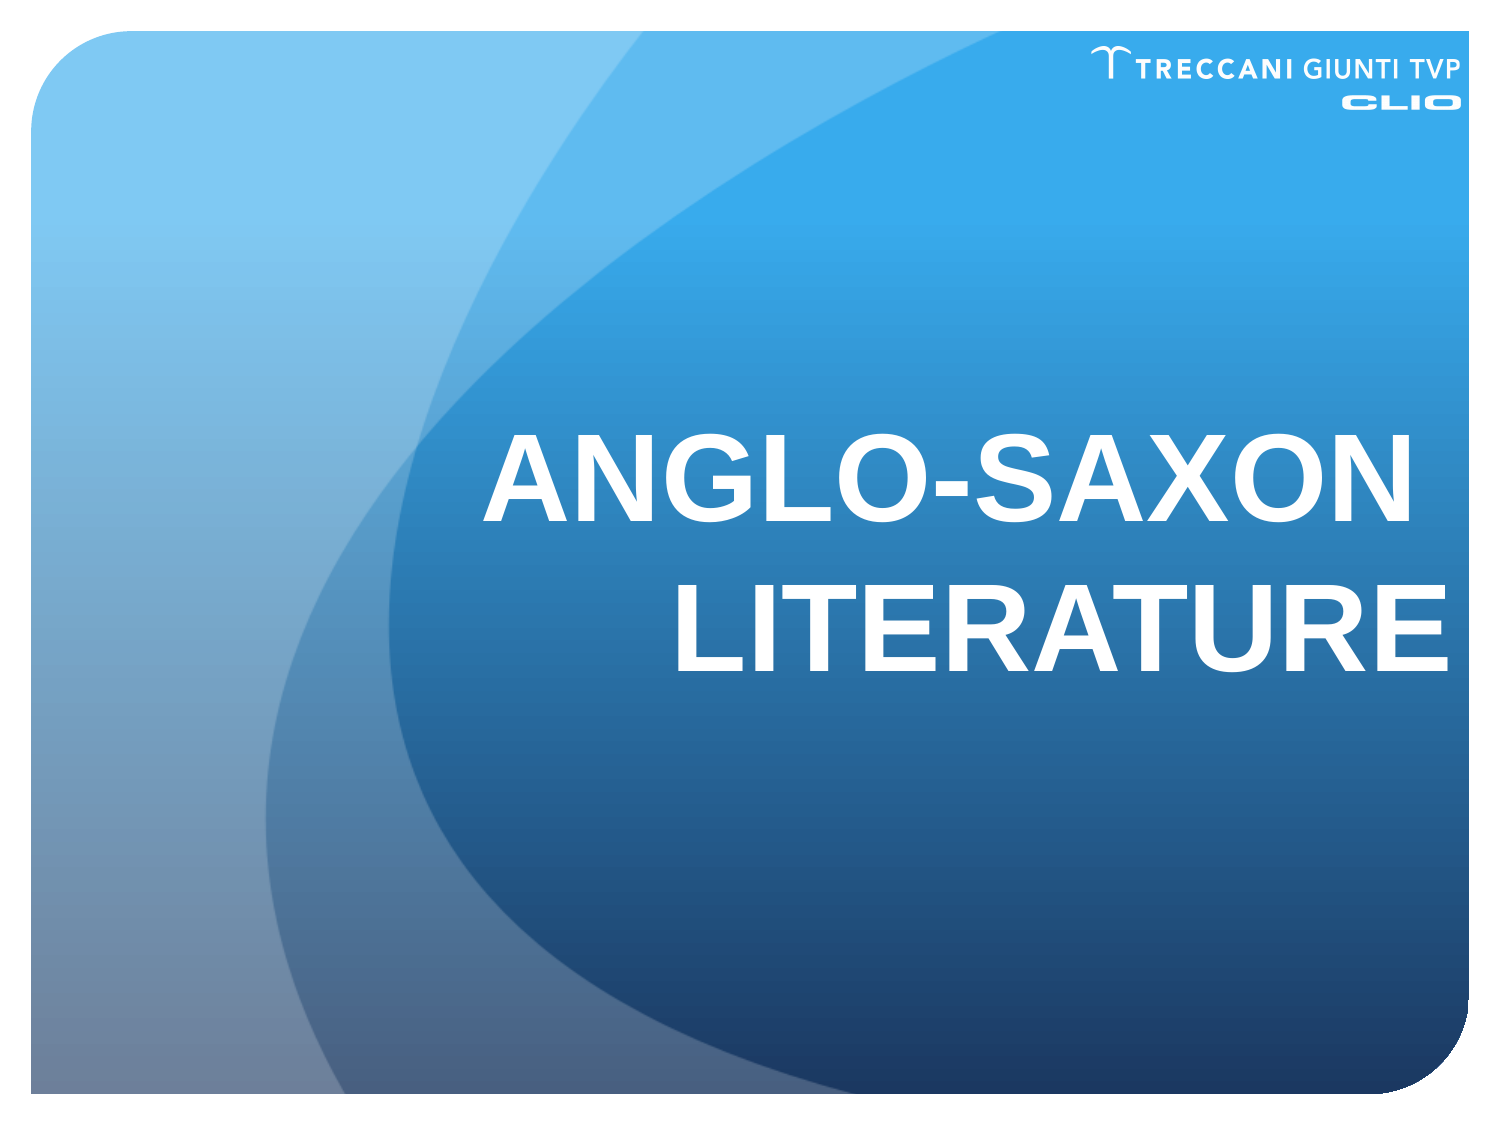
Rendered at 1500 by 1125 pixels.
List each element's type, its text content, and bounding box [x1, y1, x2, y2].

title ANGLO-SAXON LITERATURE [24, 395, 1468, 704]
picture [26, 30, 1474, 1095]
